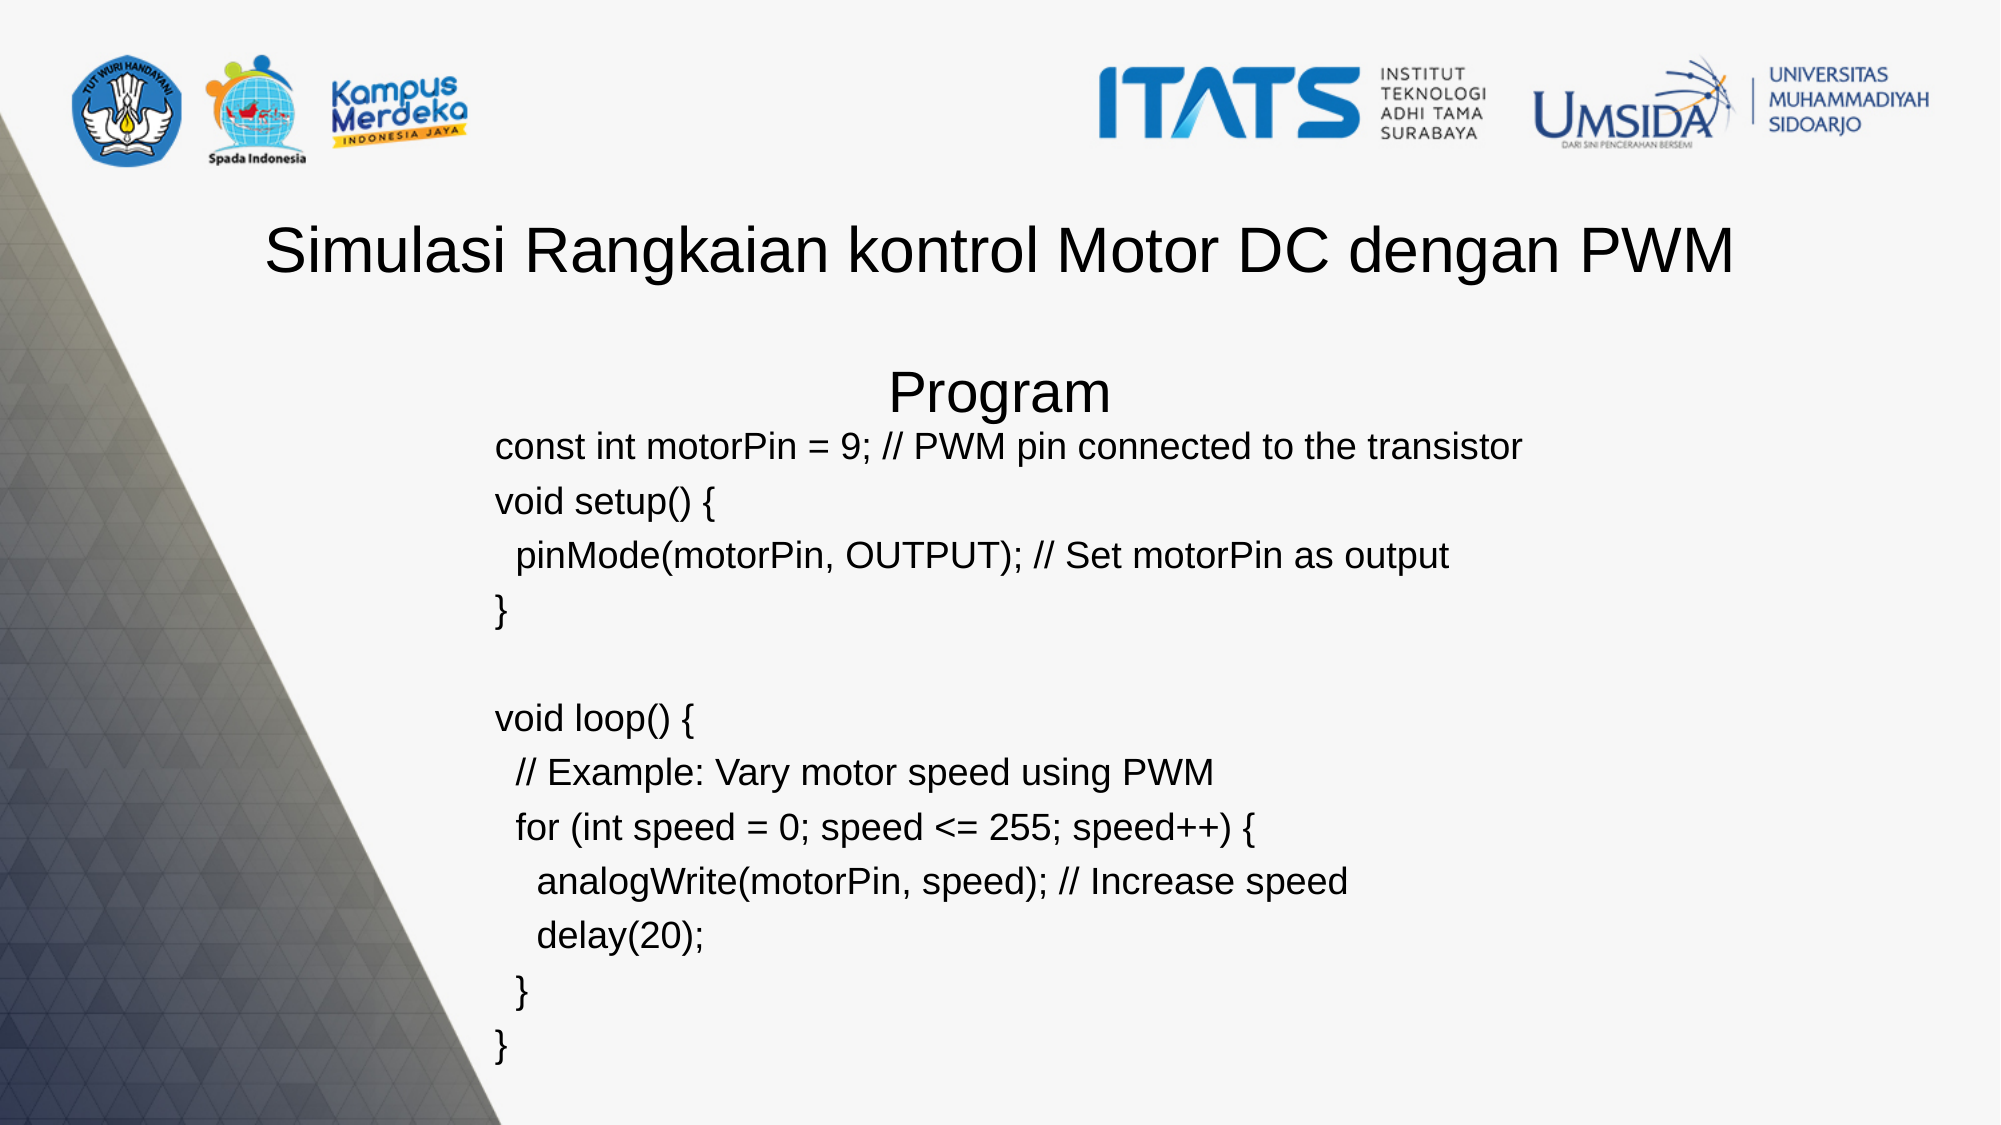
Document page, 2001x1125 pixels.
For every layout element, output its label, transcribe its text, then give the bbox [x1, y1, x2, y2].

list const int motorPin = 9; // PWM pin connected to the transistor void setup() { pinMode(motorPin, OUTPUT); // Set motorPin as output } void loop() { // Example: Vary motor speed using PWM for (int speed = 0; speed <= 255; speed++) { analogWrite(motorPin, speed); // Increase speed delay(20); } } [479, 419, 1863, 1079]
list Program [575, 354, 1425, 1014]
picture [0, 0, 2001, 1125]
title Simulasi Rangkaian kontrol Motor DC dengan PWM [137, 190, 1863, 313]
